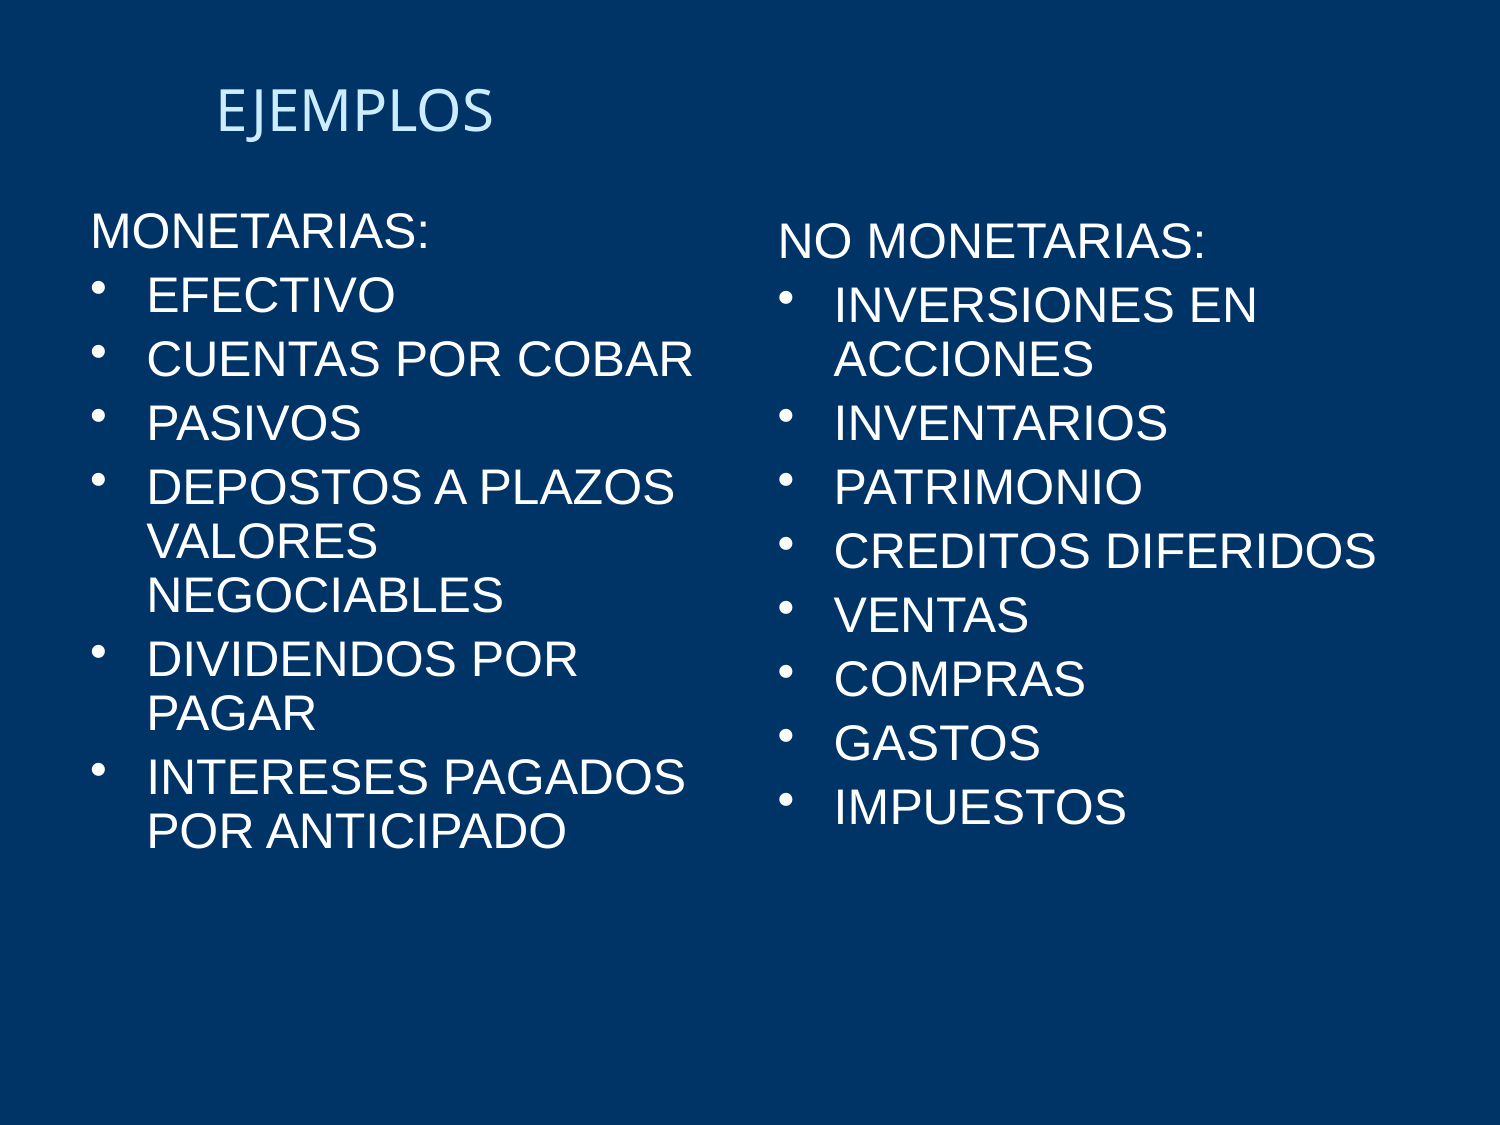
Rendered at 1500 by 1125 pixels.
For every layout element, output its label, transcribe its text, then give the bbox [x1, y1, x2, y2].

list MONETARIAS: EFECTIVO CUENTAS POR COBAR PASIVOS DEPOSTOS A PLAZOS VALORES NEGOCIABLES DIVIDENDOS POR PAGAR INTERESES PAGADOS POR ANTICIPADO [74, 197, 738, 941]
list NO MONETARIAS: INVERSIONES EN ACCIONES INVENTARIOS PATRIMONIO CREDITOS DIFERIDOS VENTAS COMPRAS GASTOS IMPUESTOS [762, 207, 1426, 951]
title EJEMPLOS [199, 66, 1463, 150]
